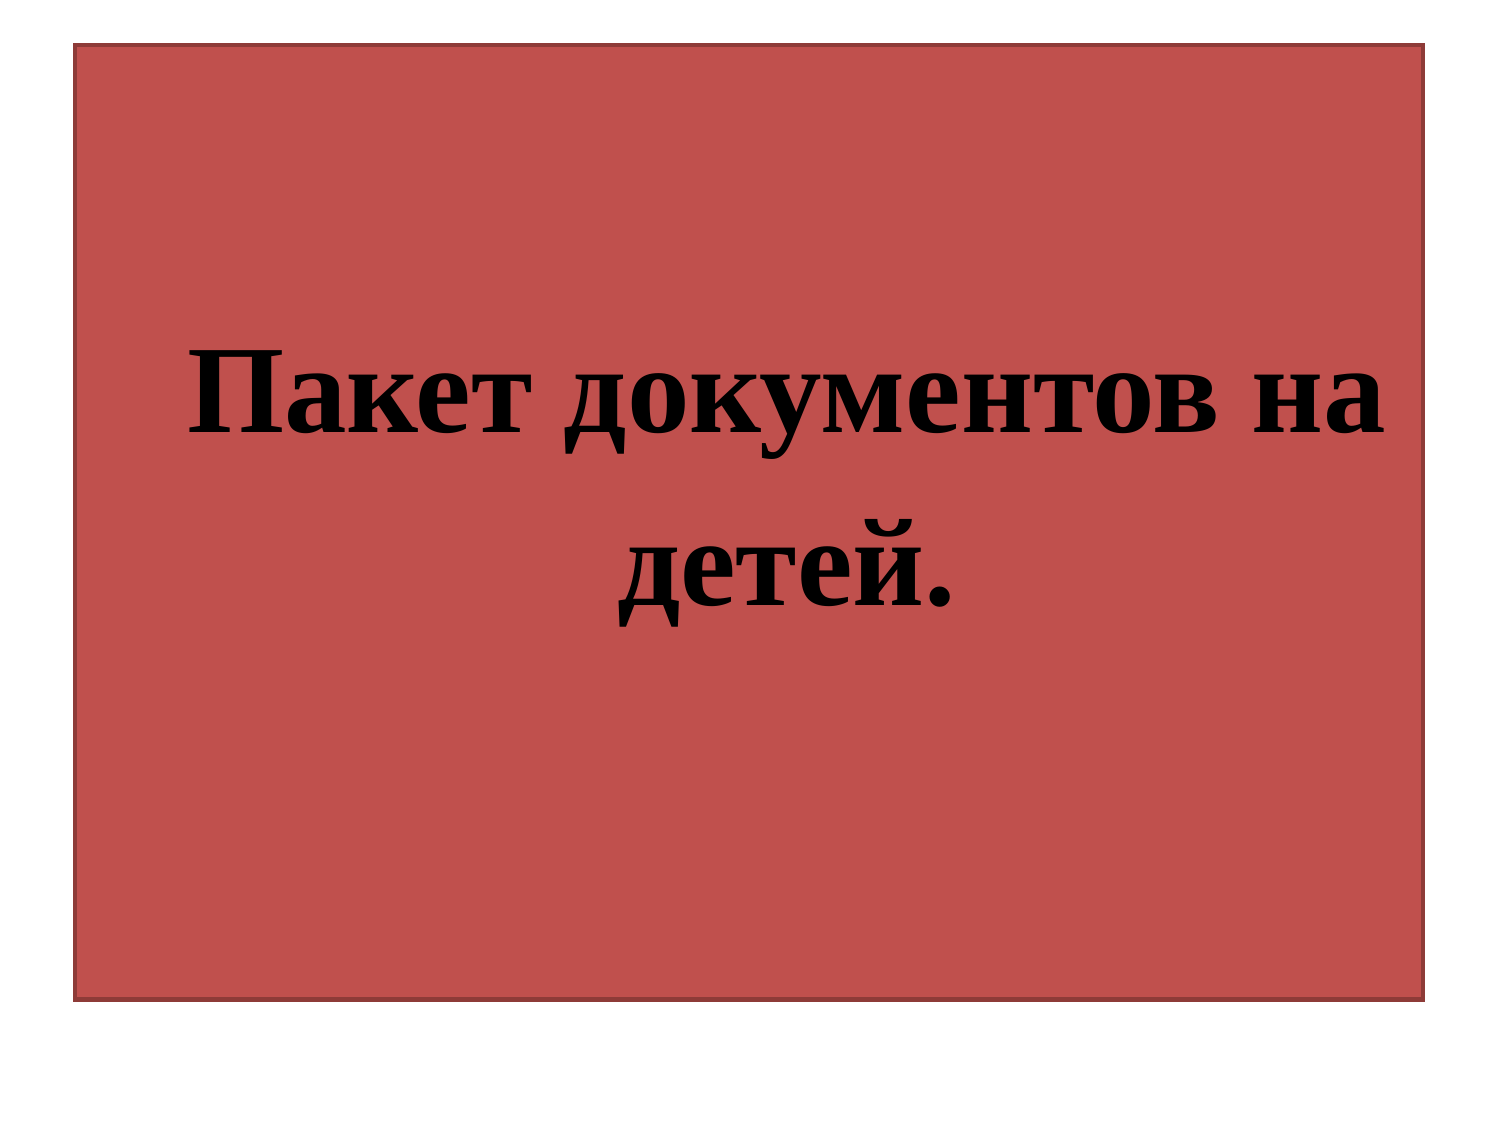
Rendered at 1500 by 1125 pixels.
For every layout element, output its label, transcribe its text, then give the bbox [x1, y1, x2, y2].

title Пакет документов на детей. [73, 43, 1425, 1002]
